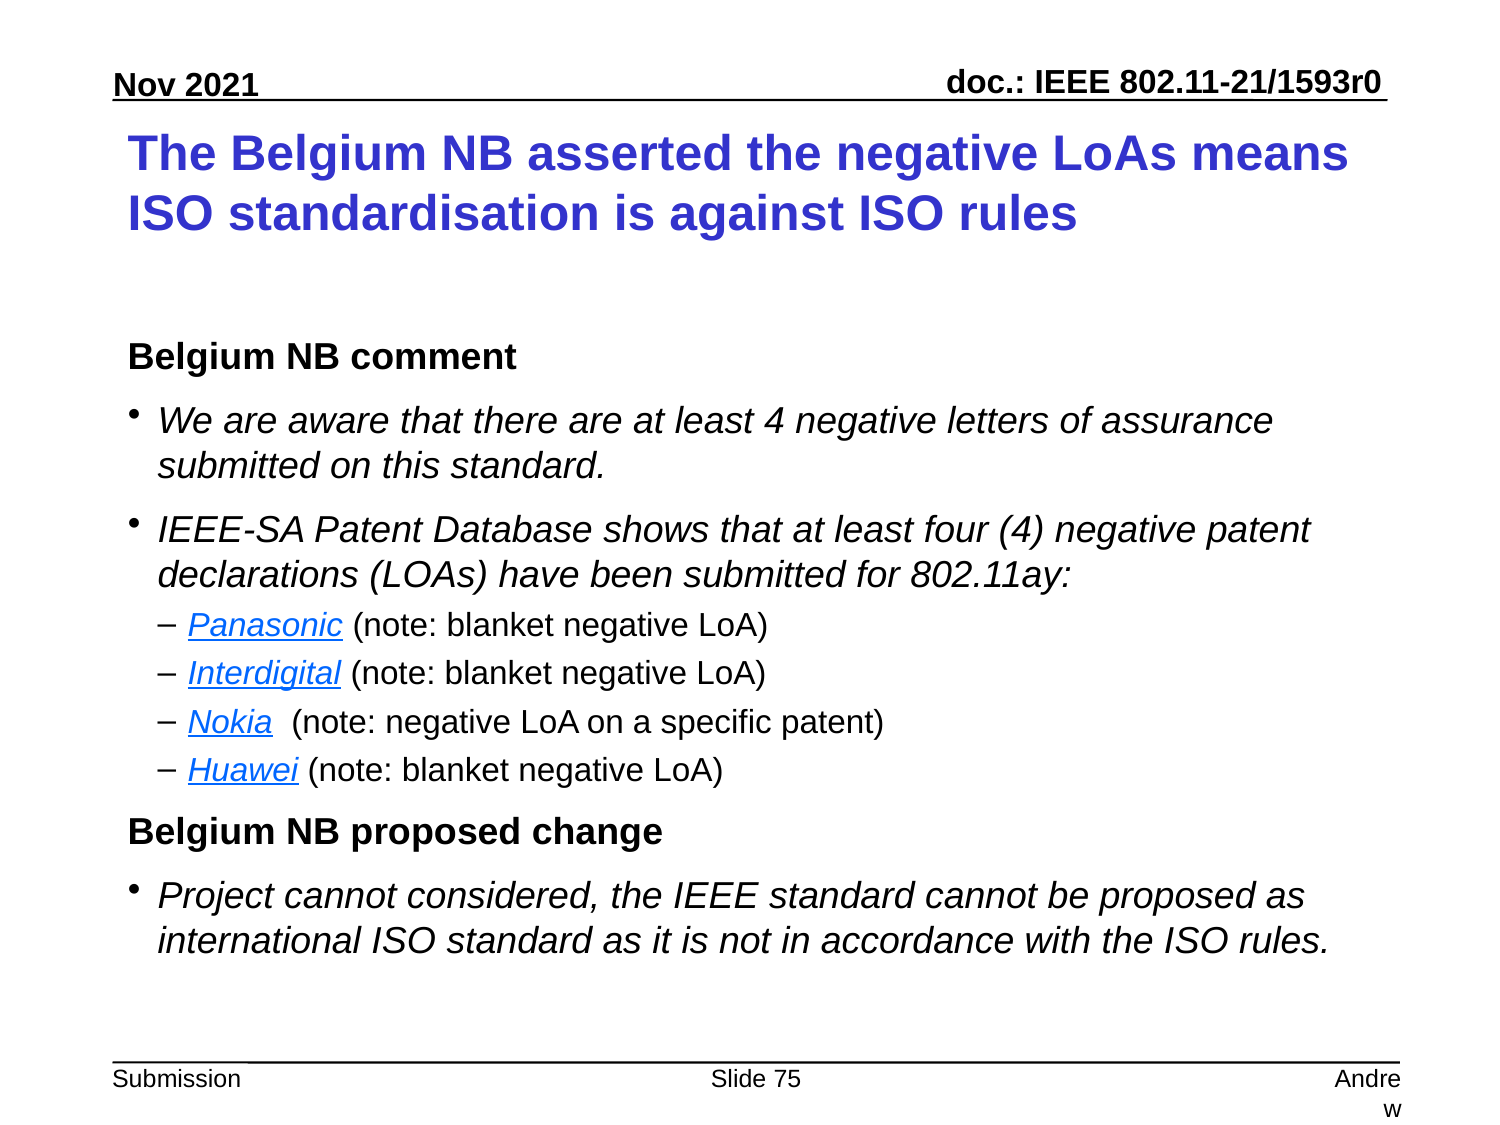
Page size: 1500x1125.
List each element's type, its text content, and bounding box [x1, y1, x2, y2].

slide_number Slide 75 [709, 1061, 803, 1093]
list Belgium NB comment We are aware that there are at least 4 negative letters of assurance submitted on this standard. IEEE-SA Patent Database shows that at least four (4) negative patent declarations (LOAs) have been submitted for 802.11ay: Panasonic (note: blanket negative LoA) Interdigital (note: blanket negative LoA) Nokia (note: negative LoA on a specific patent) Huawei (note: blanket negative LoA) Belgium NB proposed change Project cannot considered, the IEEE standard cannot be proposed as international ISO standard as it is not in accordance with the ISO rules. [112, 324, 1388, 1000]
title The Belgium NB asserted the negative LoAs means ISO standardisation is against ISO rules [112, 112, 1388, 288]
footer Andrew Myles, Cisco [1320, 1061, 1402, 1093]
